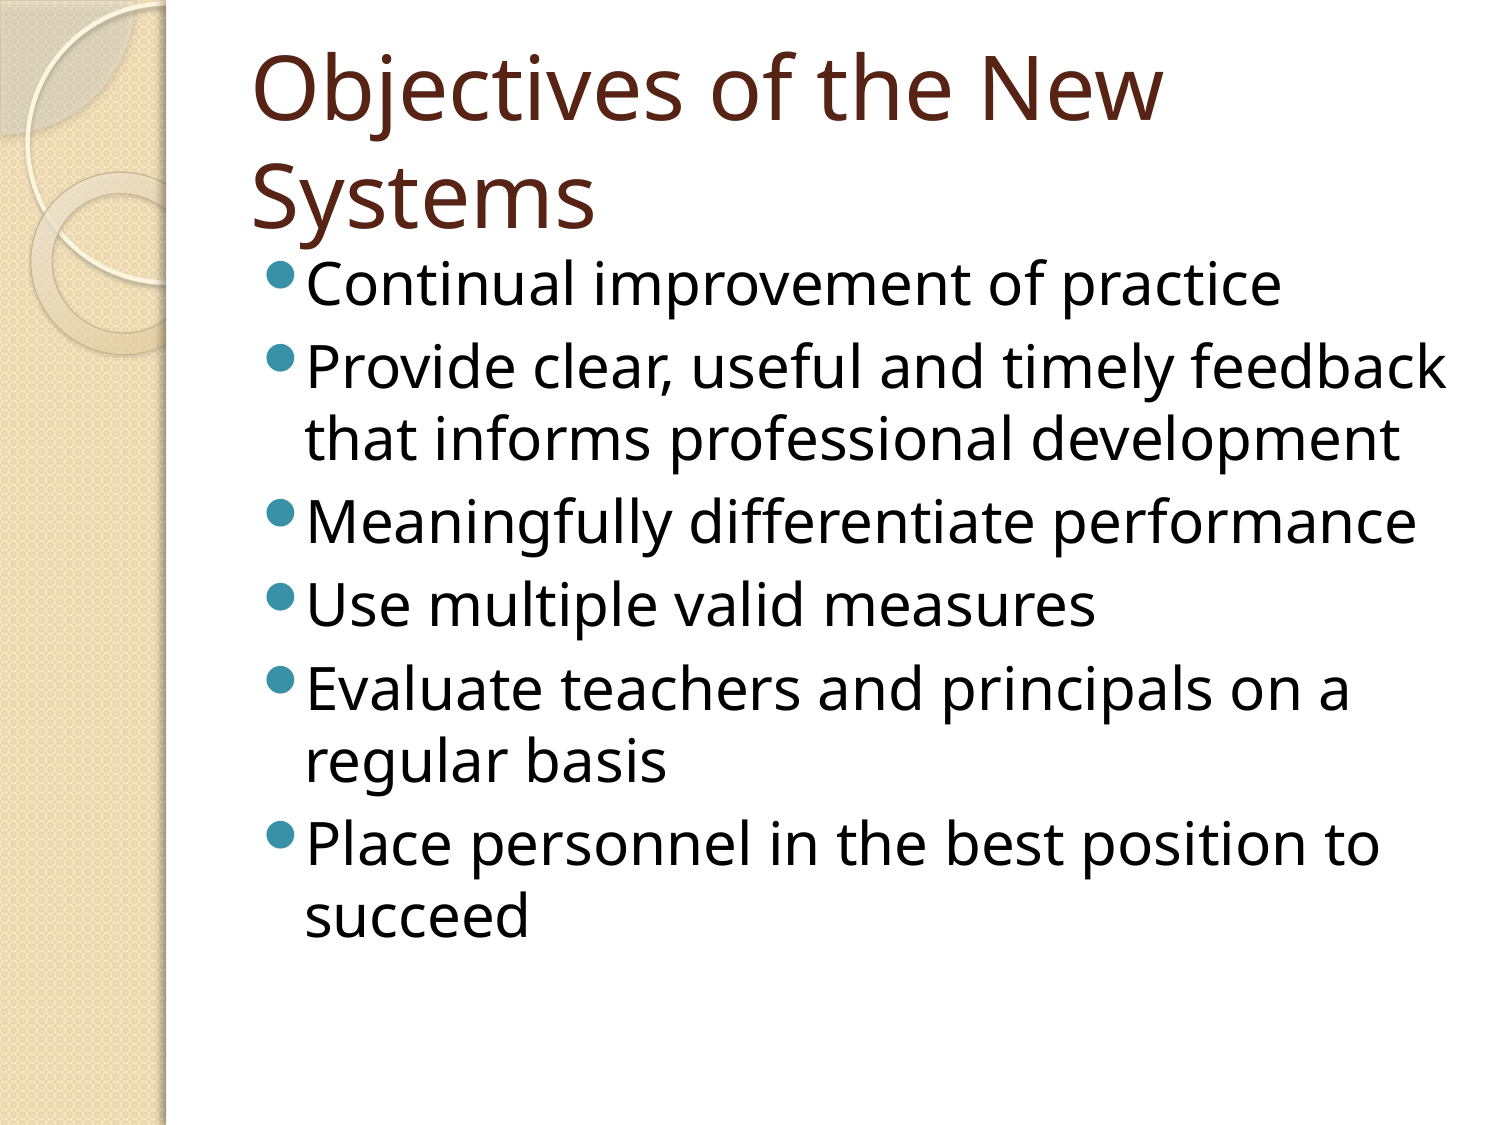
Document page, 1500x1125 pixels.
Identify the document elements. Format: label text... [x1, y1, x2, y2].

title Objectives of the New Systems [235, 45, 1466, 233]
list Continual improvement of practice Provide clear, useful and timely feedback that informs professional development Meaningfully differentiate performance Use multiple valid measures Evaluate teachers and principals on a regular basis Place personnel in the best position to succeed [235, 237, 1466, 1025]
